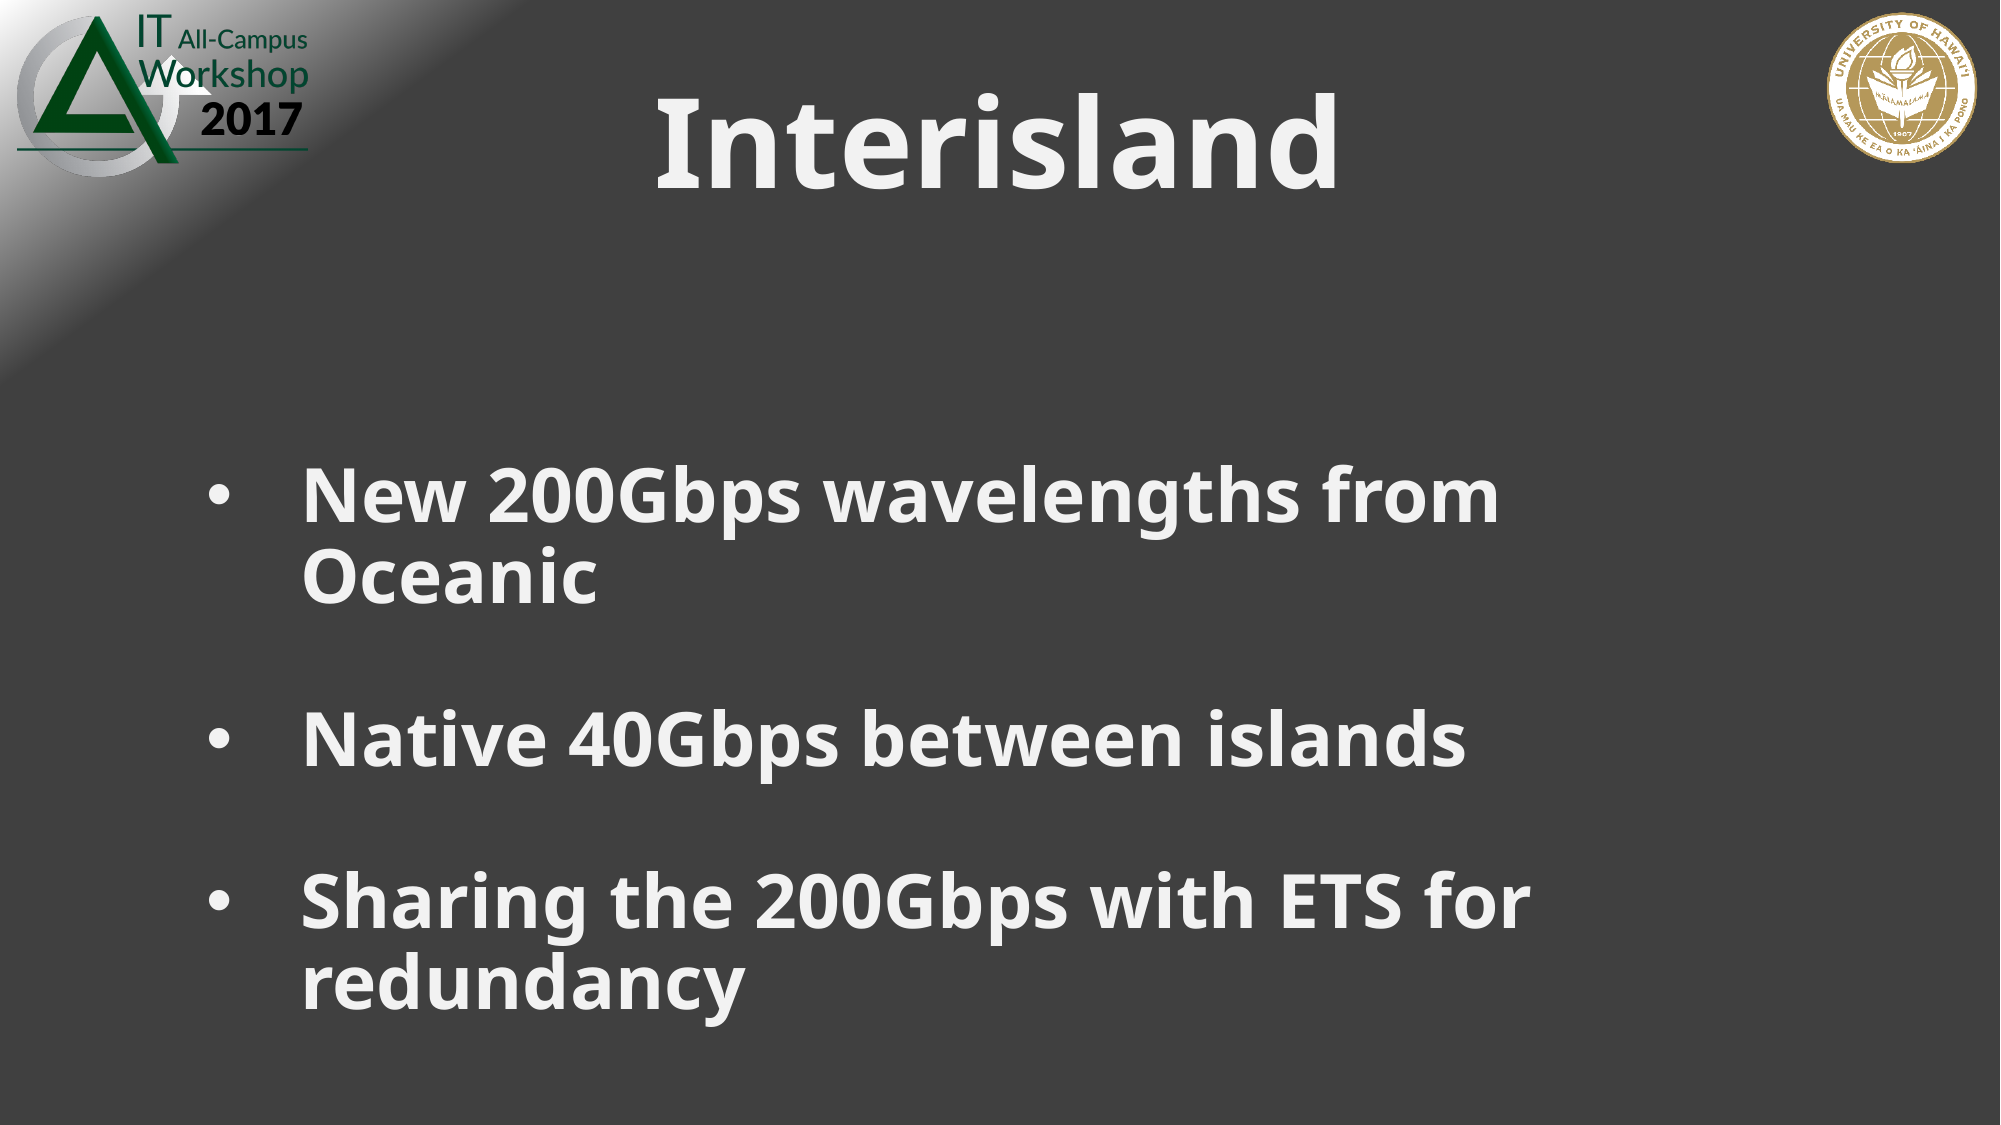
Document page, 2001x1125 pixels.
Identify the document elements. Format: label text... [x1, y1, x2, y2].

picture [17, 7, 311, 177]
text_box New 200Gbps wavelengths from Oceanic Native 40Gbps between islands Sharing the 200Gbps with ETS for redundancy [199, 450, 1801, 1033]
title Interisland [99, 44, 1901, 234]
picture [1822, 7, 1981, 166]
